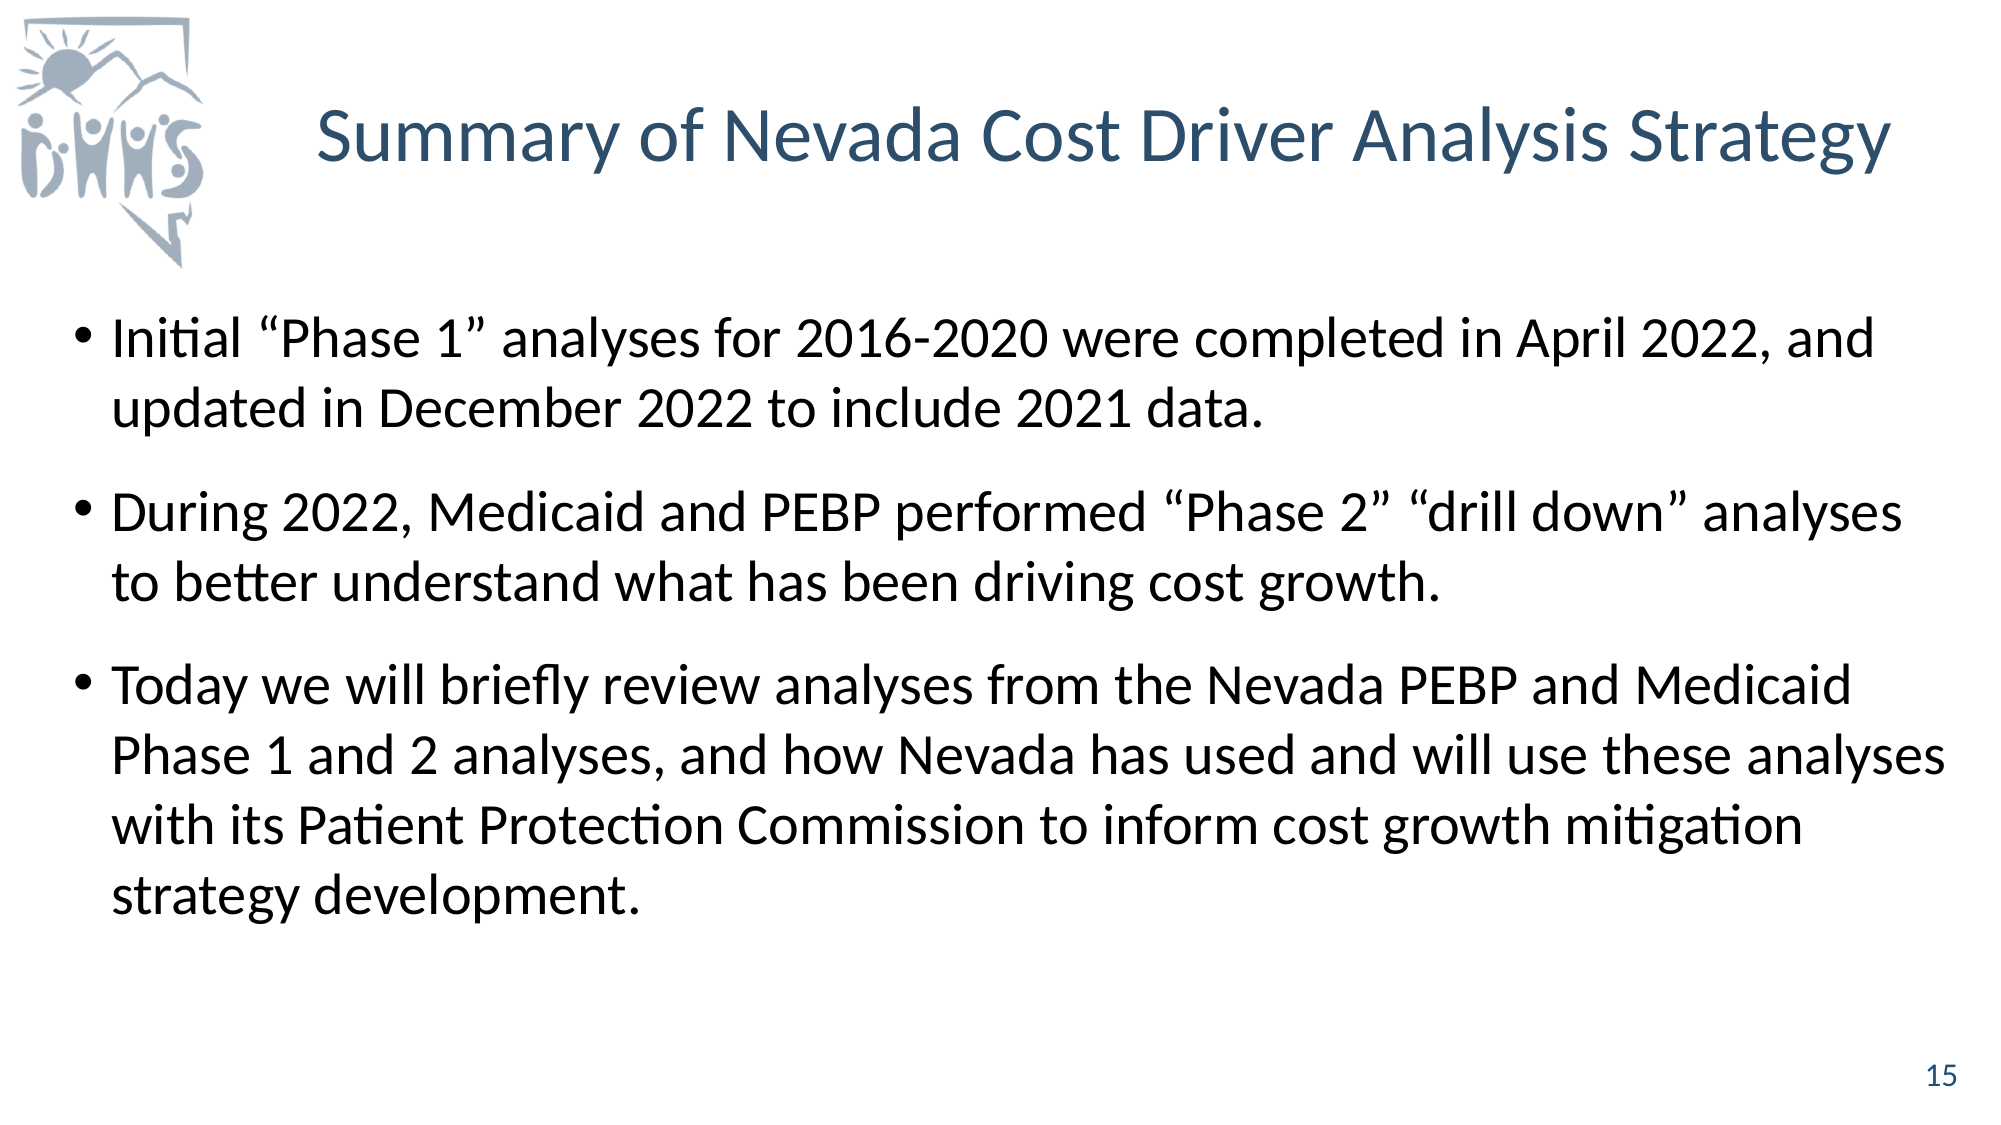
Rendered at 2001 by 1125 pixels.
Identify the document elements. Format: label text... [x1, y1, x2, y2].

title Summary of Nevada Cost Driver Analysis Strategy [236, 55, 1973, 218]
list Initial “Phase 1” analyses for 2016-2020 were completed in April 2022, and updated in December 2022 to include 2021 data. During 2022, Medicaid and PEBP performed “Phase 2” “drill down” analyses to better understand what has been driving cost growth. Today we will briefly review analyses from the Nevada PEBP and Medicaid Phase 1 and 2 analyses, and how Nevada has used and will use these analyses with its Patient Protection Commission to inform cost growth mitigation strategy development. [58, 292, 1973, 1043]
slide_number 15 [1523, 1042, 1973, 1103]
